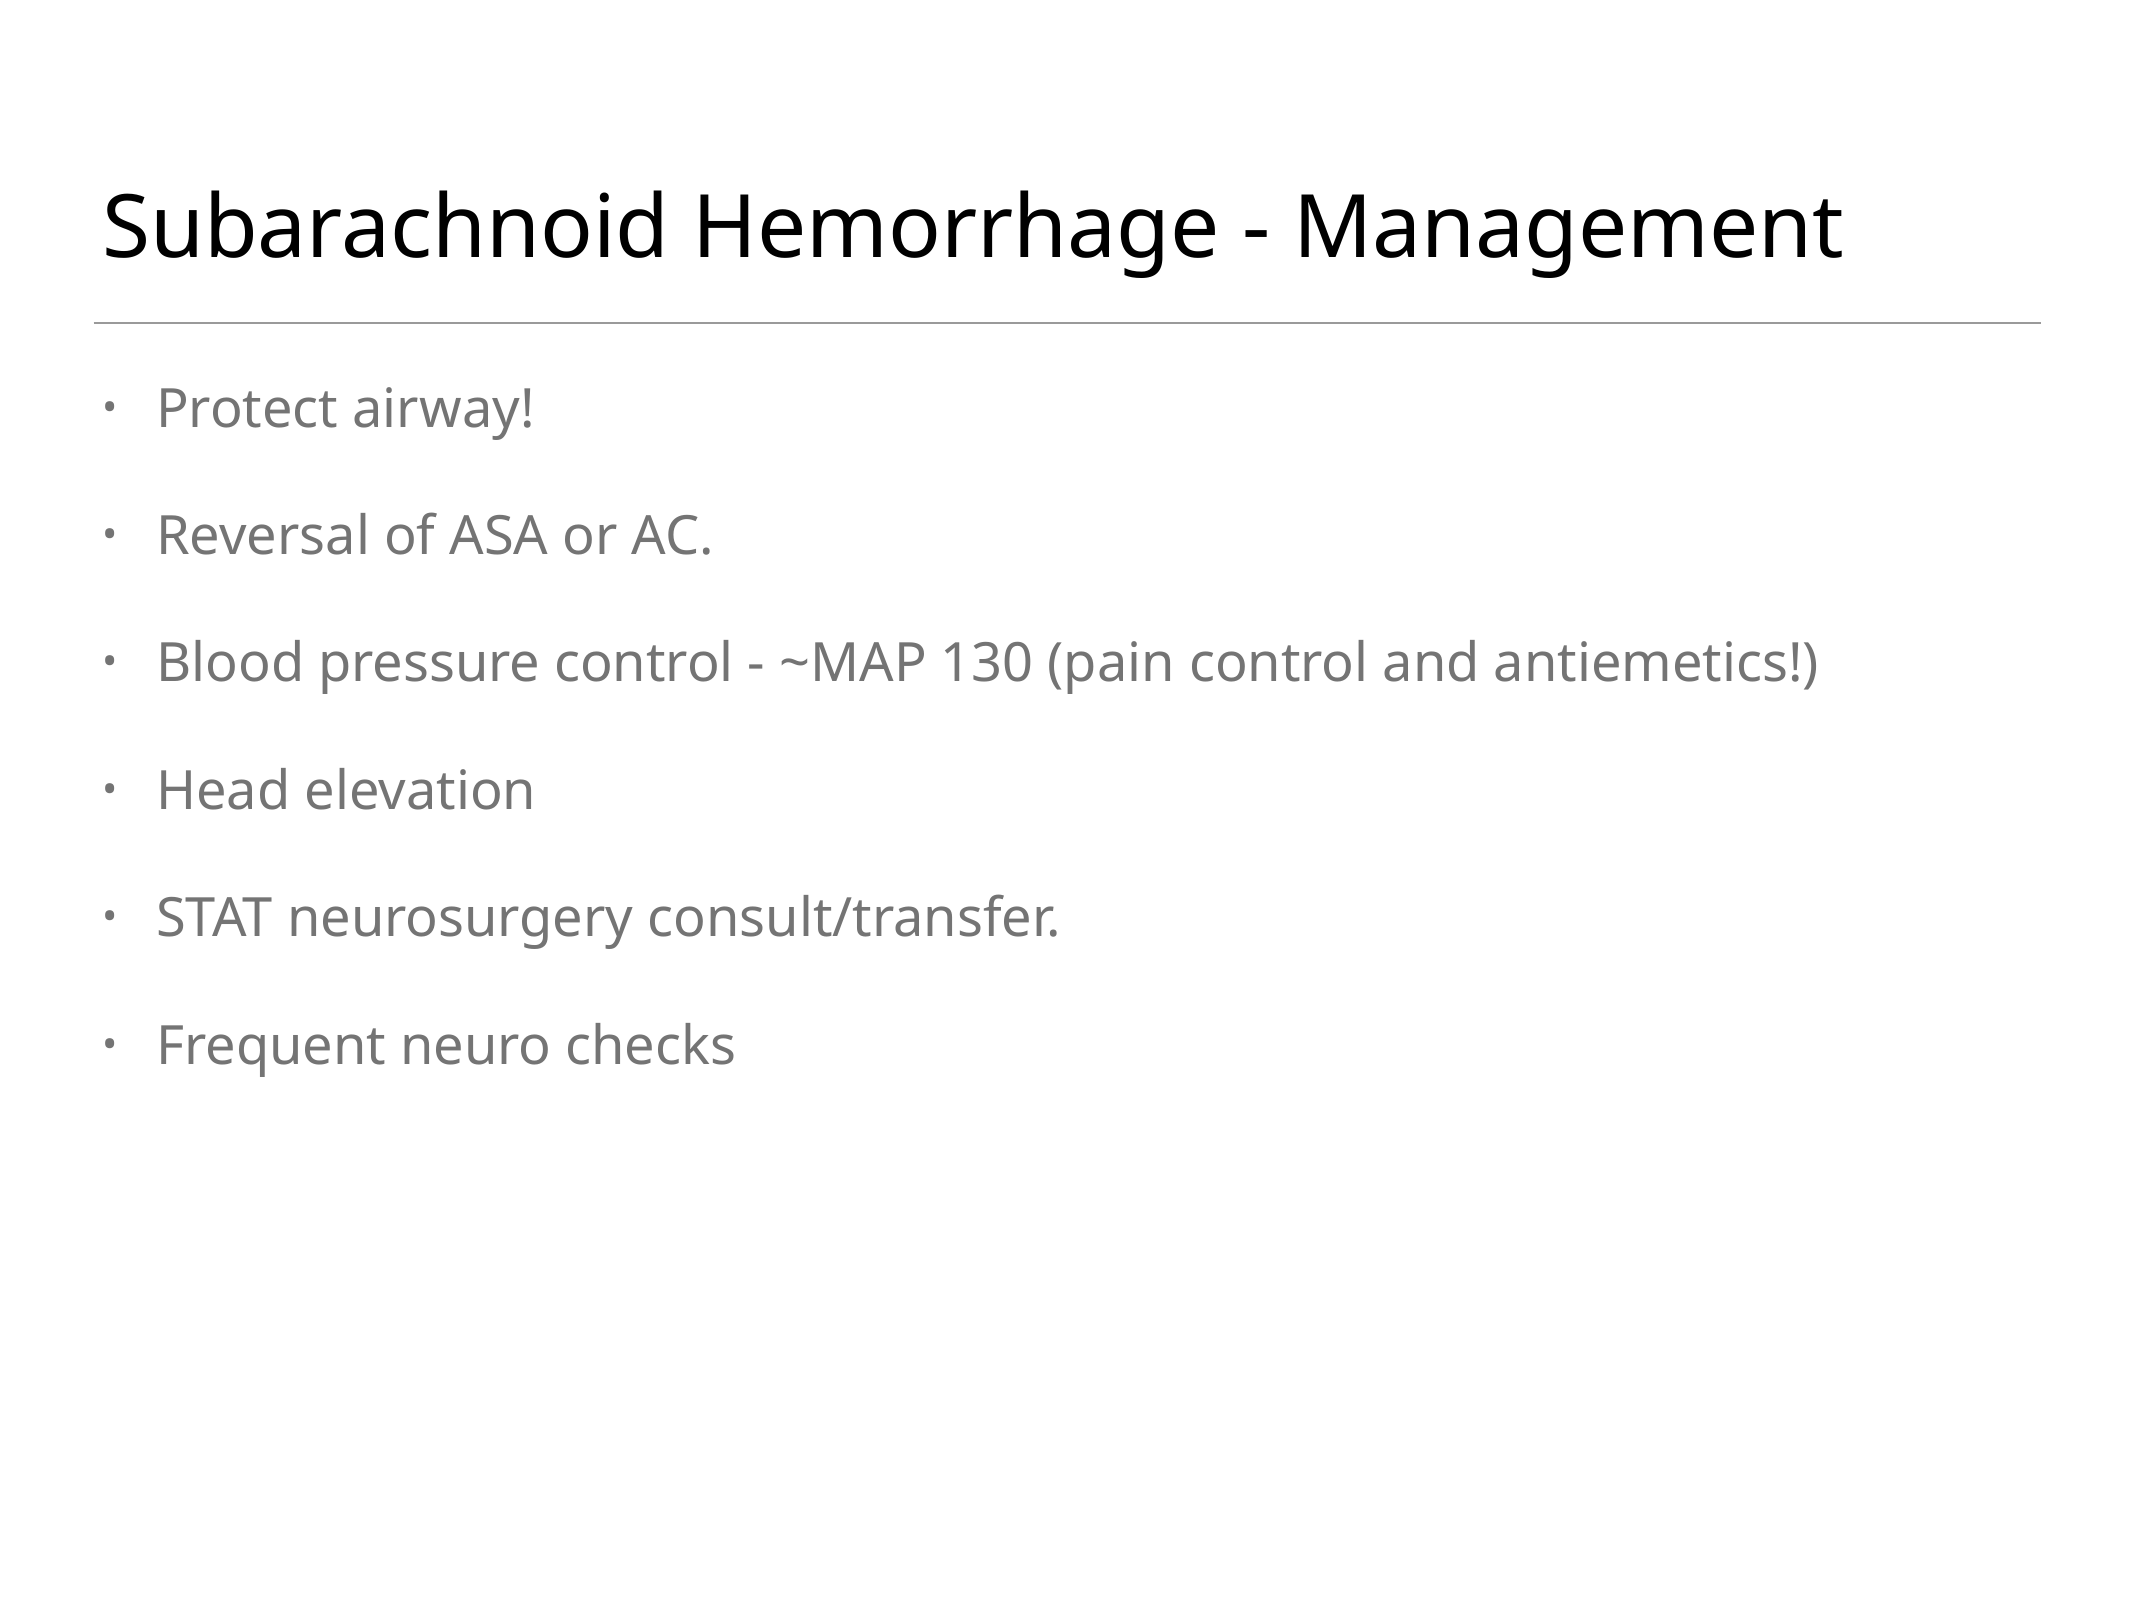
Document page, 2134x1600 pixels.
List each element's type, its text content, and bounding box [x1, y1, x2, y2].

list Protect airway! Reversal of ASA or AC. Blood pressure control - ~MAP 130 (pain control and antiemetics!) Head elevation STAT neurosurgery consult/transfer. Frequent neuro checks [93, 364, 2041, 1459]
title Subarachnoid Hemorrhage - Management [93, 53, 2041, 284]
